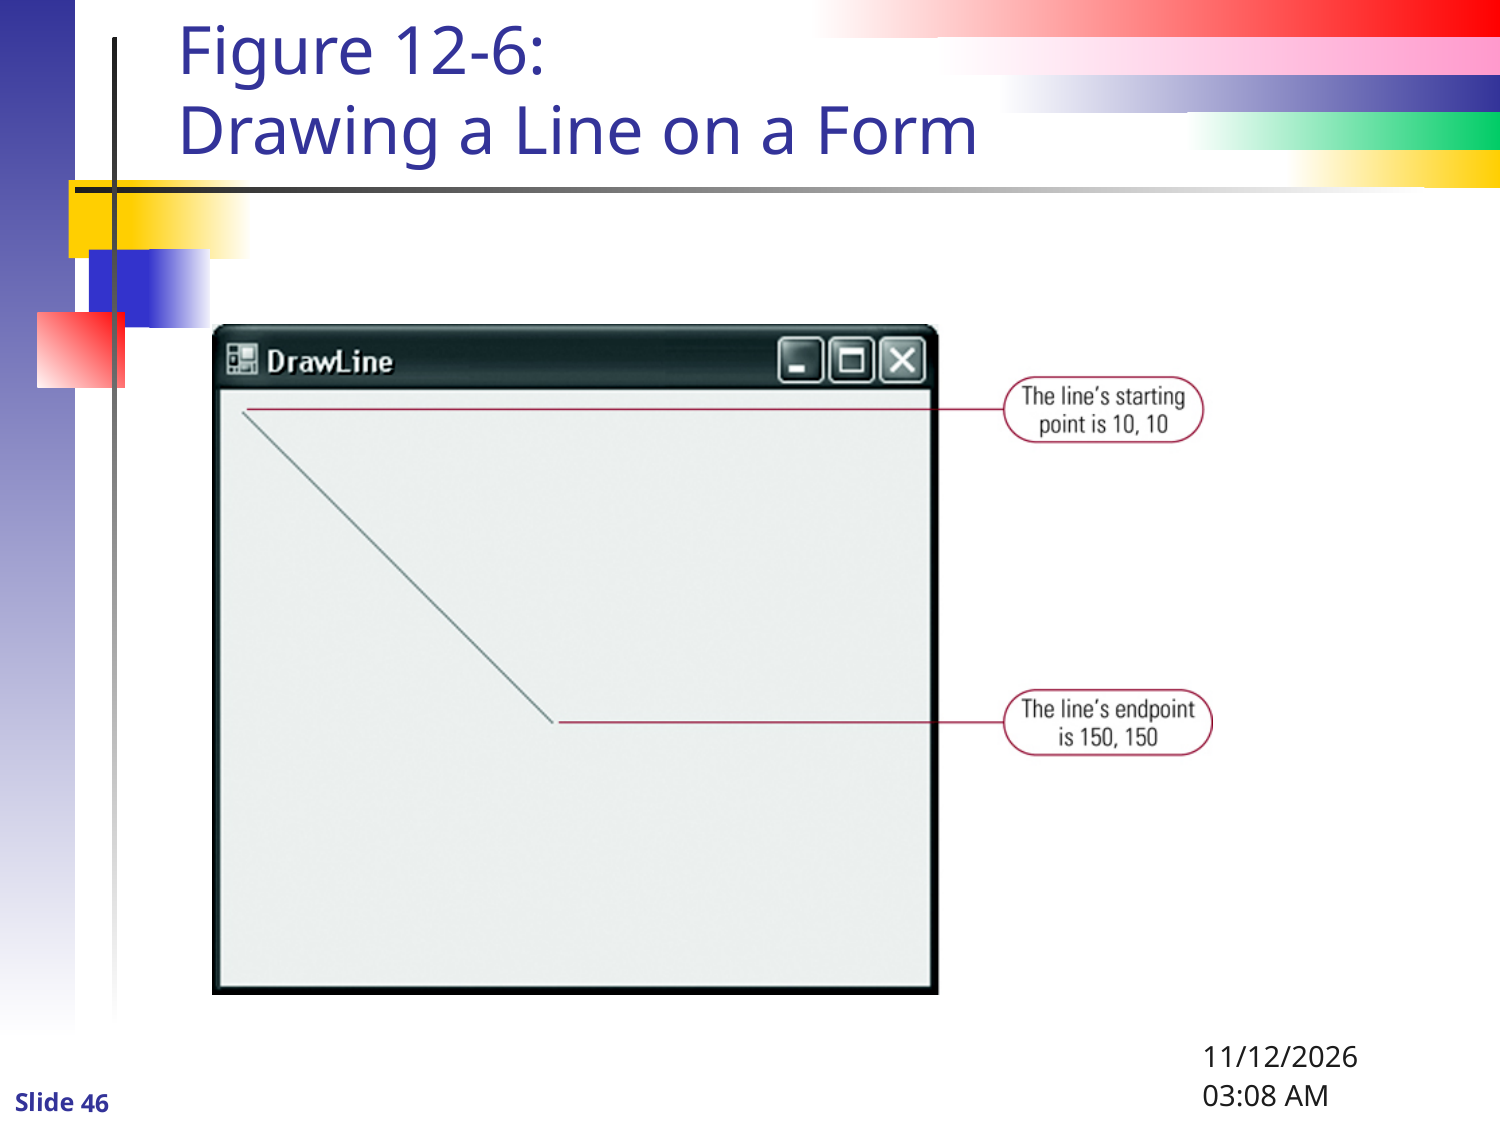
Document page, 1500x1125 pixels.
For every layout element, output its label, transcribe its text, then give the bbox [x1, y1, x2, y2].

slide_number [1187, 1050, 1500, 1125]
title Figure 12-6: Drawing a Line on a Form [162, 62, 1466, 175]
picture [212, 324, 1213, 995]
